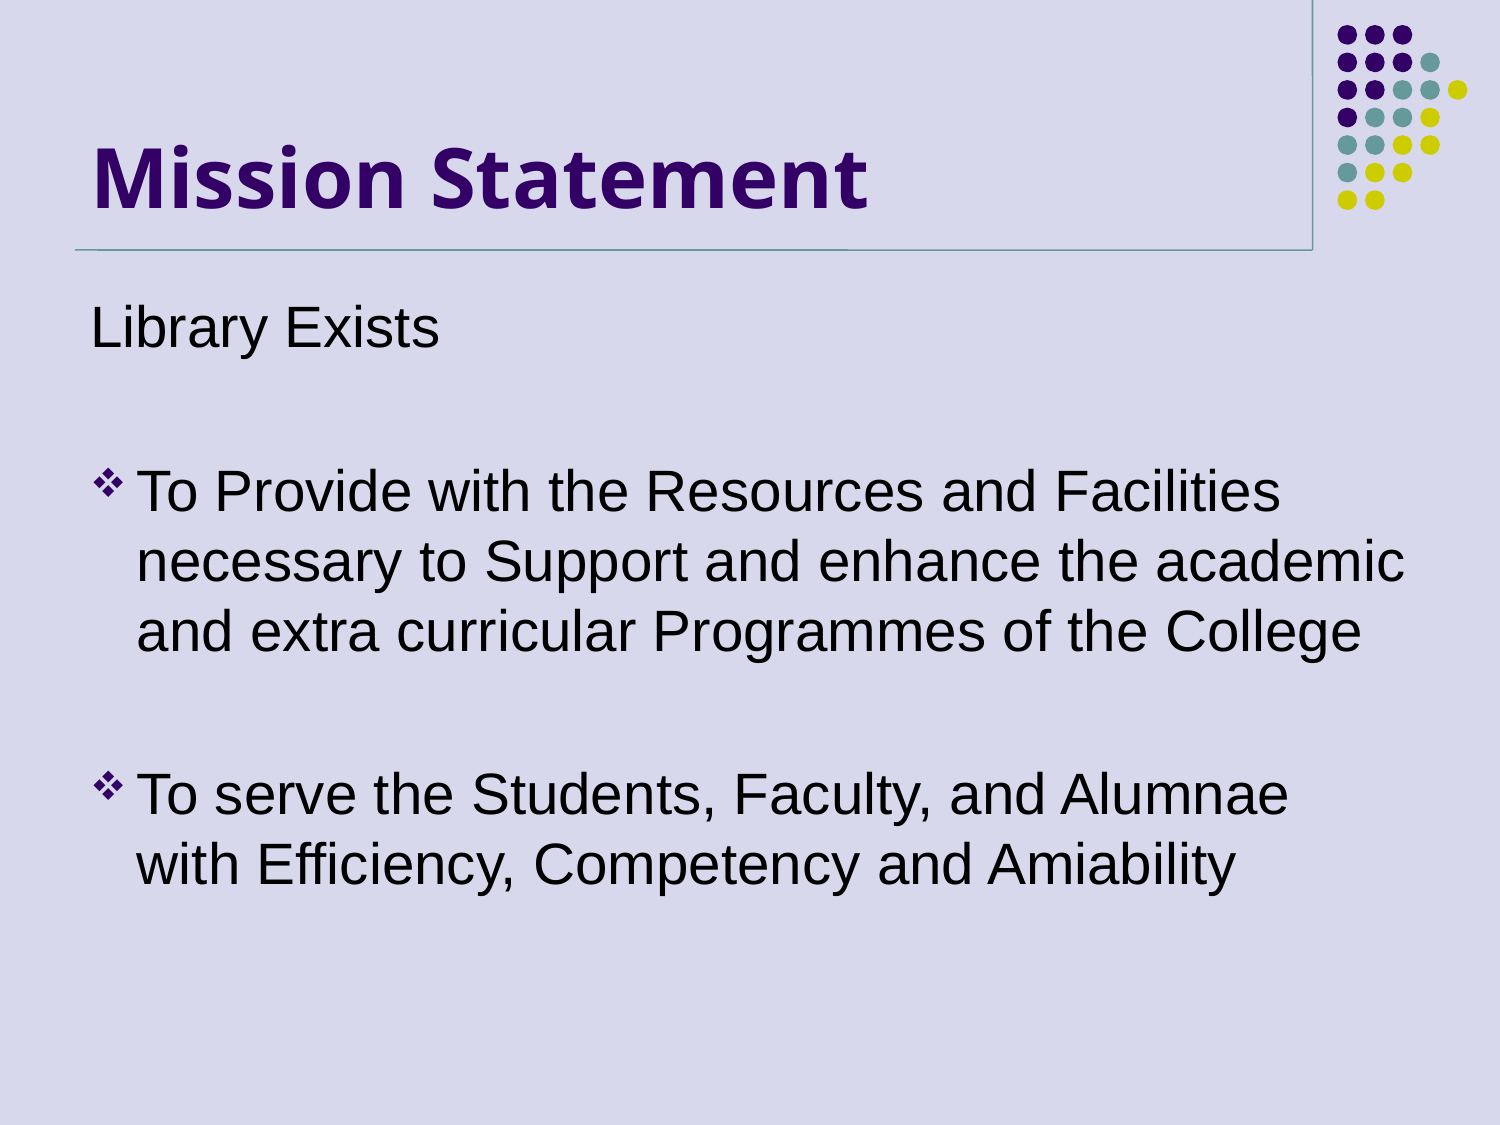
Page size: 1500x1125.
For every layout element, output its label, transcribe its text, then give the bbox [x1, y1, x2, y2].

title Mission Statement [74, 19, 1313, 233]
list Library Exists To Provide with the Resources and Facilities necessary to Support and enhance the academic and extra curricular Programmes of the College To serve the Students, Faculty, and Alumnae with Efficiency, Competency and Amiability [74, 281, 1426, 1006]
